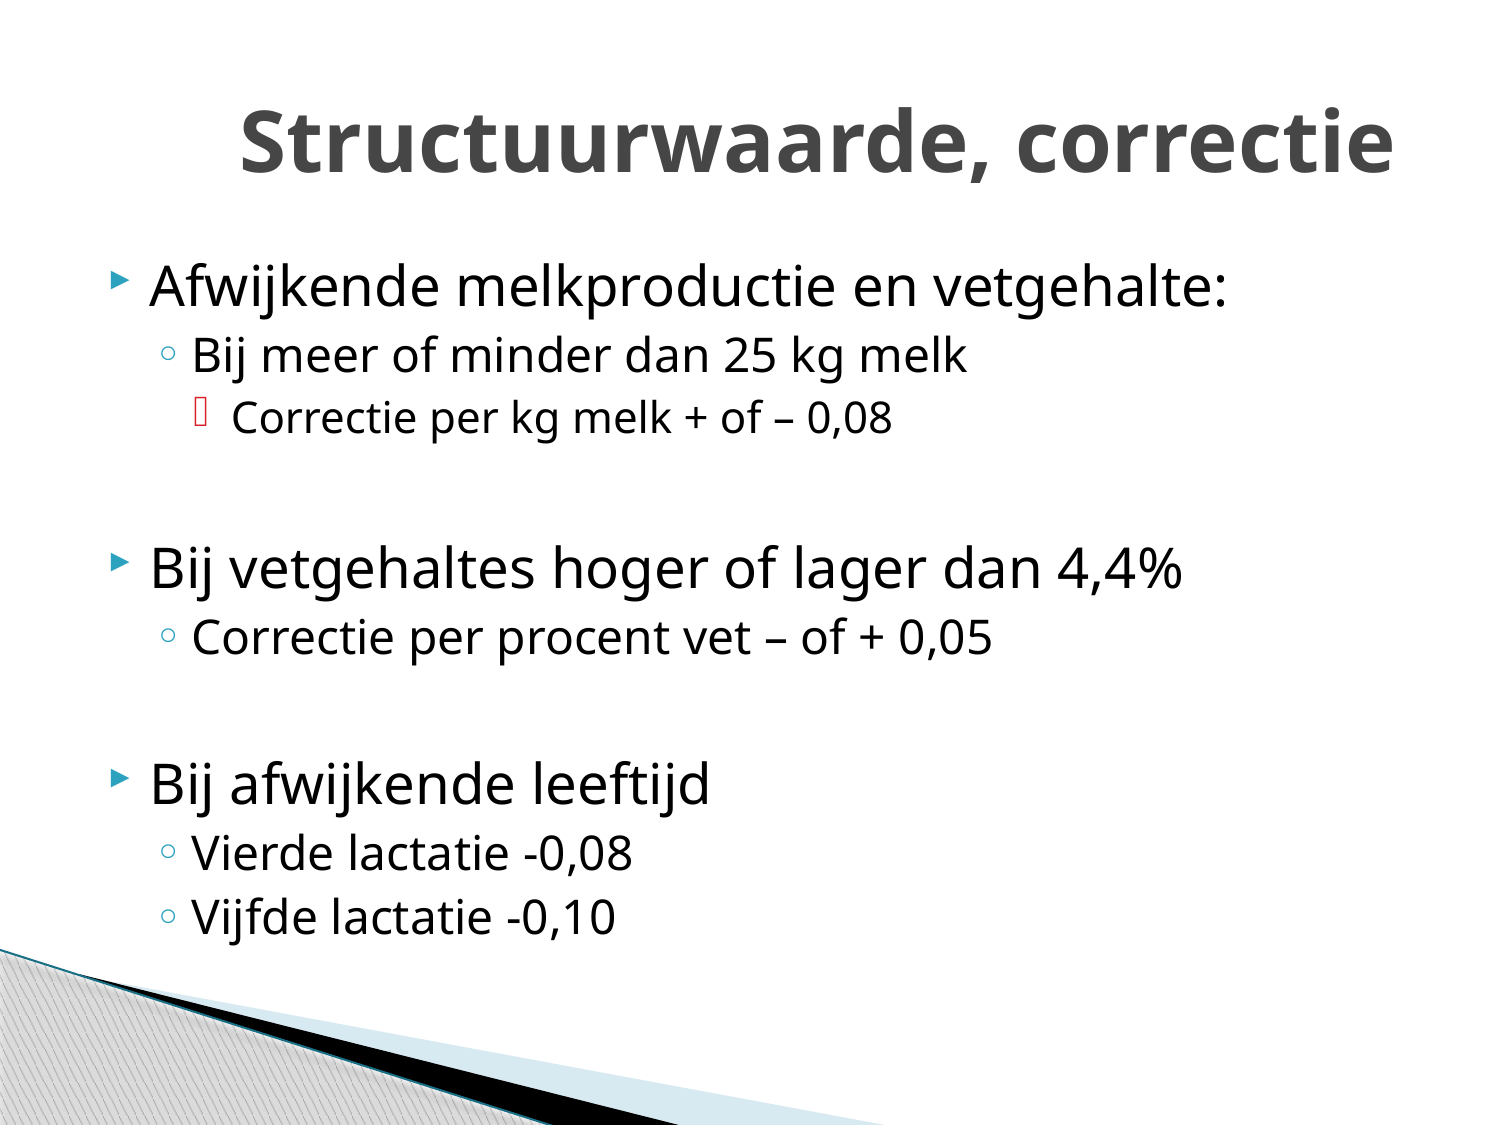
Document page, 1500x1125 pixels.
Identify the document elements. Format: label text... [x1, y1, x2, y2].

list Afwijkende melkproductie en vetgehalte: Bij meer of minder dan 25 kg melk Correctie per kg melk + of – 0,08 Bij vetgehaltes hoger of lager dan 4,4% Correctie per procent vet – of + 0,05 Bij afwijkende leeftijd Vierde lactatie -0,08 Vijfde lactatie -0,10 [75, 243, 1425, 986]
title Structuurwaarde, correctie [75, 45, 1425, 233]
